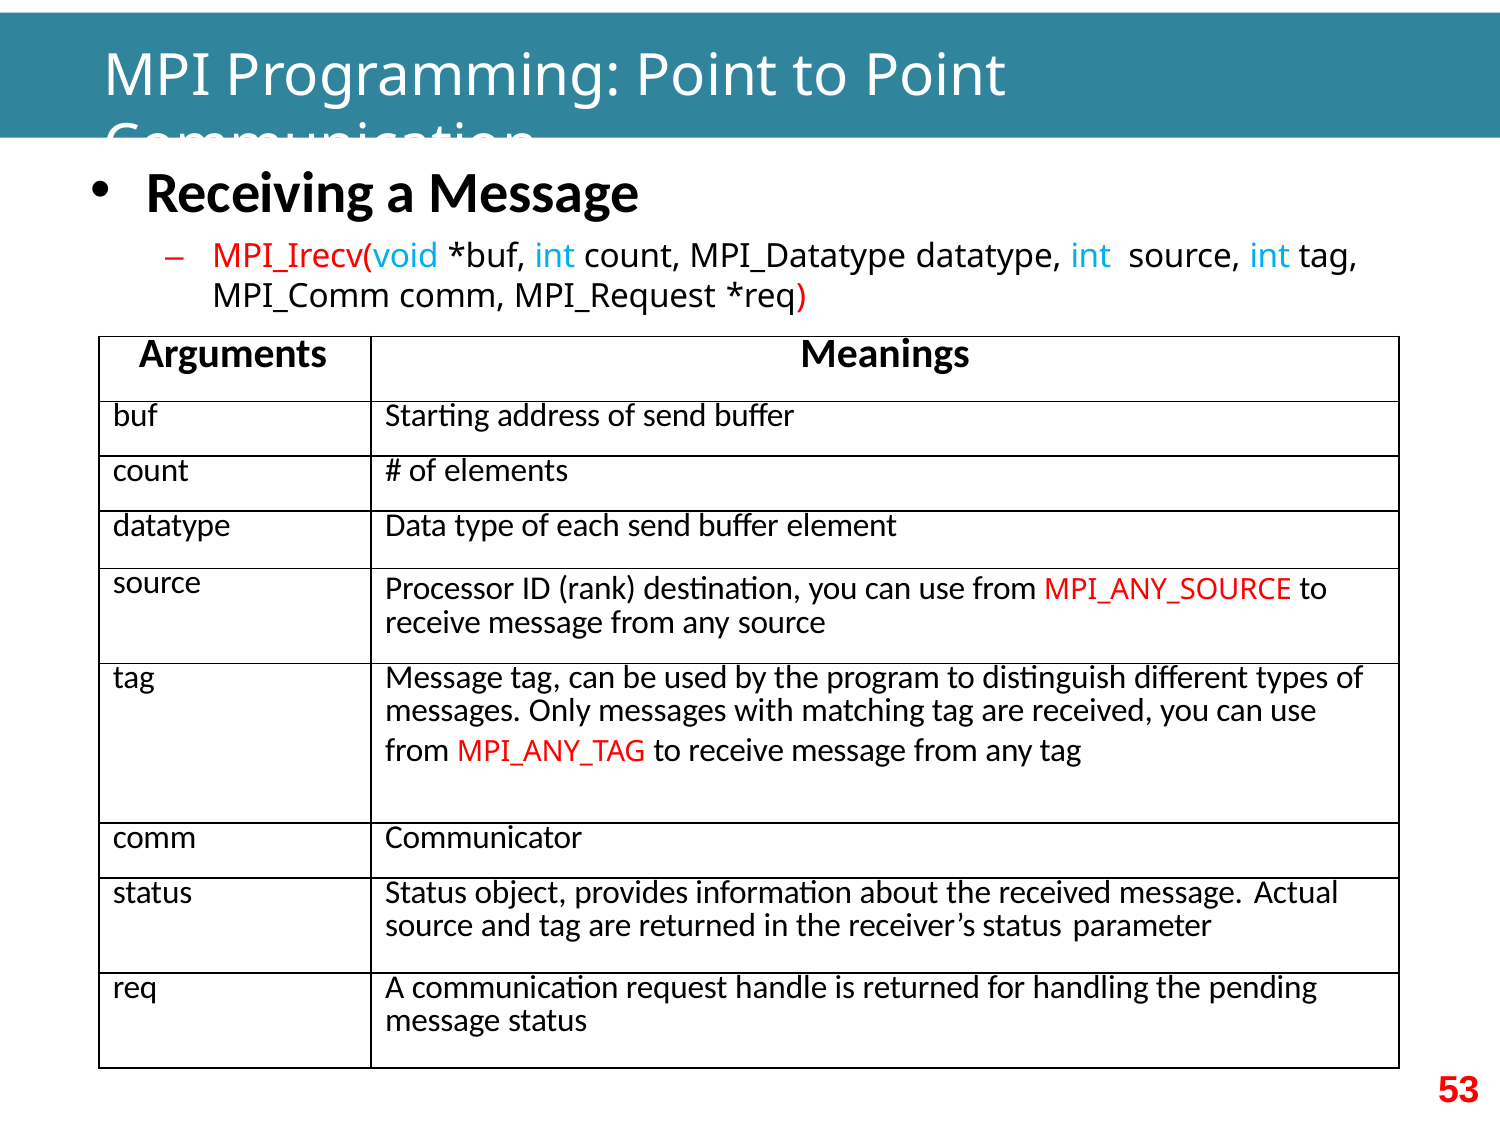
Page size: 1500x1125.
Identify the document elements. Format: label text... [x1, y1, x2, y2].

table_cell # of elements [372, 457, 1398, 510]
table_cell req [100, 974, 370, 1067]
table_cell source [100, 569, 370, 663]
table_cell Processor ID (rank) destination, you can use from MPI_ANY_SOURCE to receive message from any source [372, 569, 1398, 663]
table_cell Data type of each send buffer element [372, 512, 1398, 568]
table_cell Message tag, can be used by the program to distinguish different types of messages. Only messages with matching tag are received, you can use from MPI_ANY_TAG to receive message from any tag [372, 664, 1398, 822]
table_cell buf [100, 402, 370, 455]
table_cell A communication request handle is returned for handling the pending message status [372, 974, 1398, 1067]
table_cell count [100, 457, 370, 510]
text_box Receiving a Message [87, 153, 101, 224]
table_cell Status object, provides information about the received message. Actual source and tag are returned in the receiver’s status parameter [372, 879, 1398, 972]
table_header Arguments [100, 337, 370, 401]
table_header Meanings [372, 337, 1398, 401]
table_cell Communicator [372, 824, 1398, 877]
slide_number 53 [1433, 1070, 1485, 1125]
table_cell status [100, 879, 370, 972]
text_box – MPI_Irecv(void *buf, int count, MPI_Datatype datatype, int source, int tag, MPI_Comm comm, MPI_Request *req) [162, 234, 1377, 315]
table_cell tag [100, 664, 370, 822]
title MPI Programming: Point to Point Communication [101, 37, 1400, 225]
table_cell comm [100, 824, 370, 877]
table_cell datatype [100, 512, 370, 568]
table_cell Starting address of send buffer [372, 402, 1398, 455]
